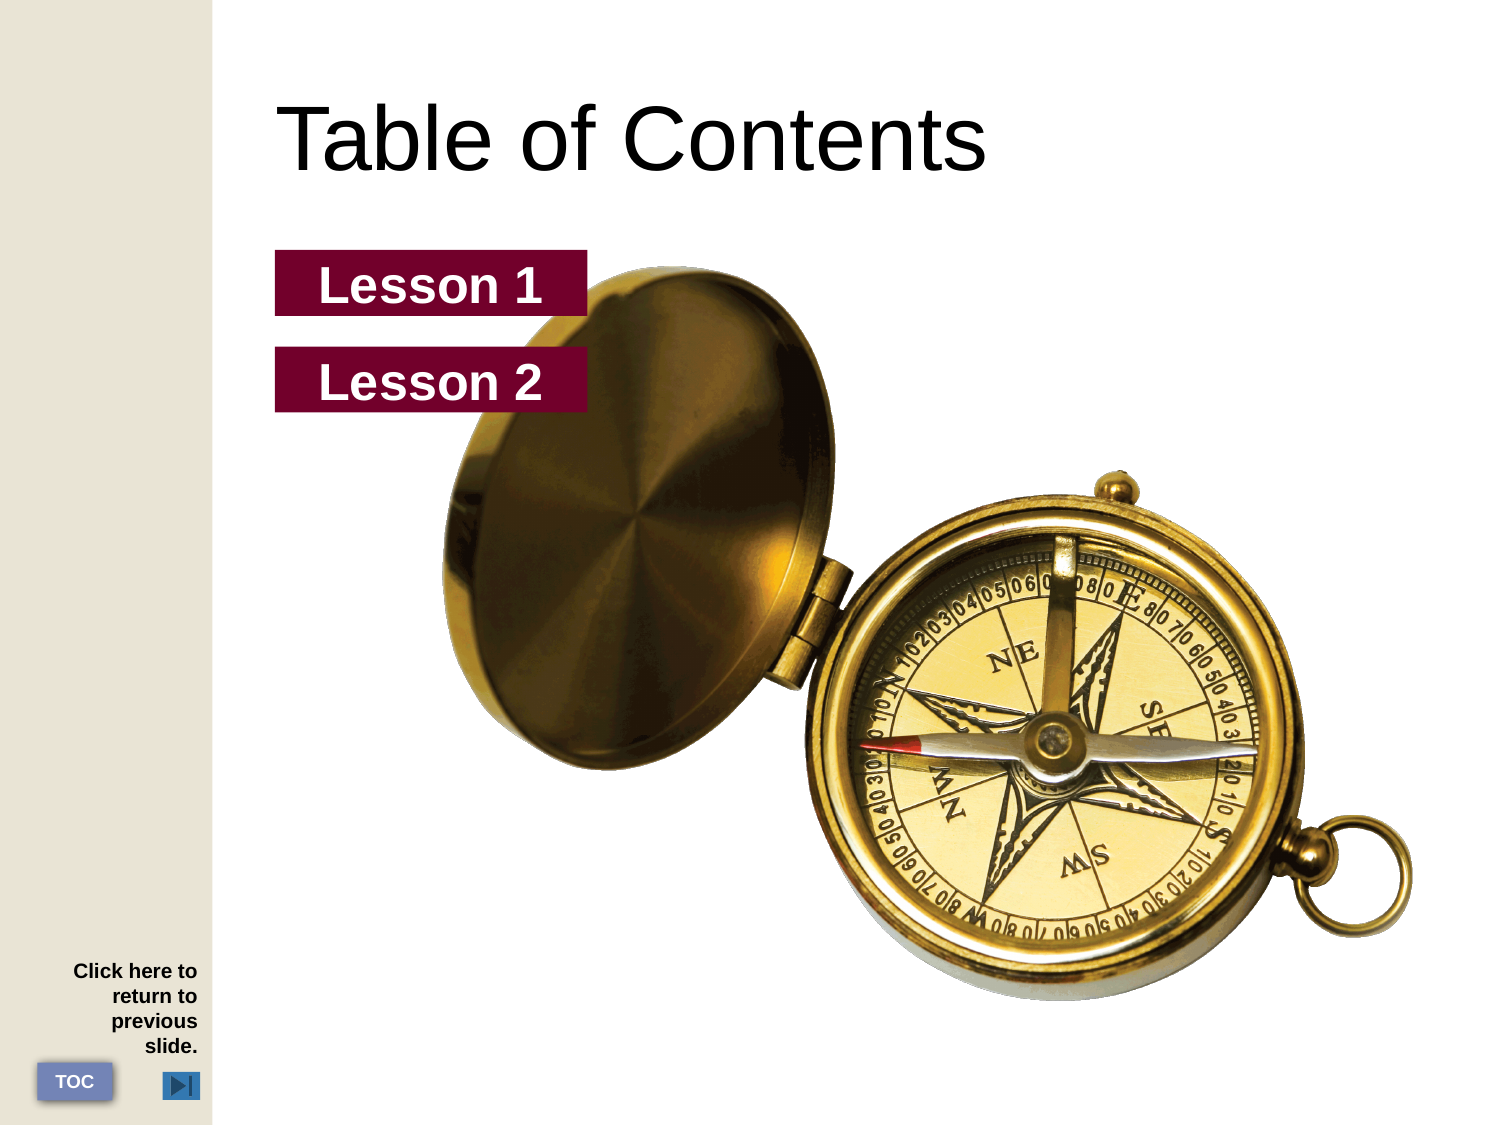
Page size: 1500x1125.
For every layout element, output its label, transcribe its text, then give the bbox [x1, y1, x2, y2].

text_box [162, 1071, 201, 1100]
text_box Click here to return to previous slide. [49, 949, 213, 1066]
text_box Lesson 1 [274, 249, 348, 316]
title Table of Contents [275, 99, 1413, 249]
text_box Lesson 2 [274, 346, 344, 413]
picture [349, 249, 1500, 1015]
